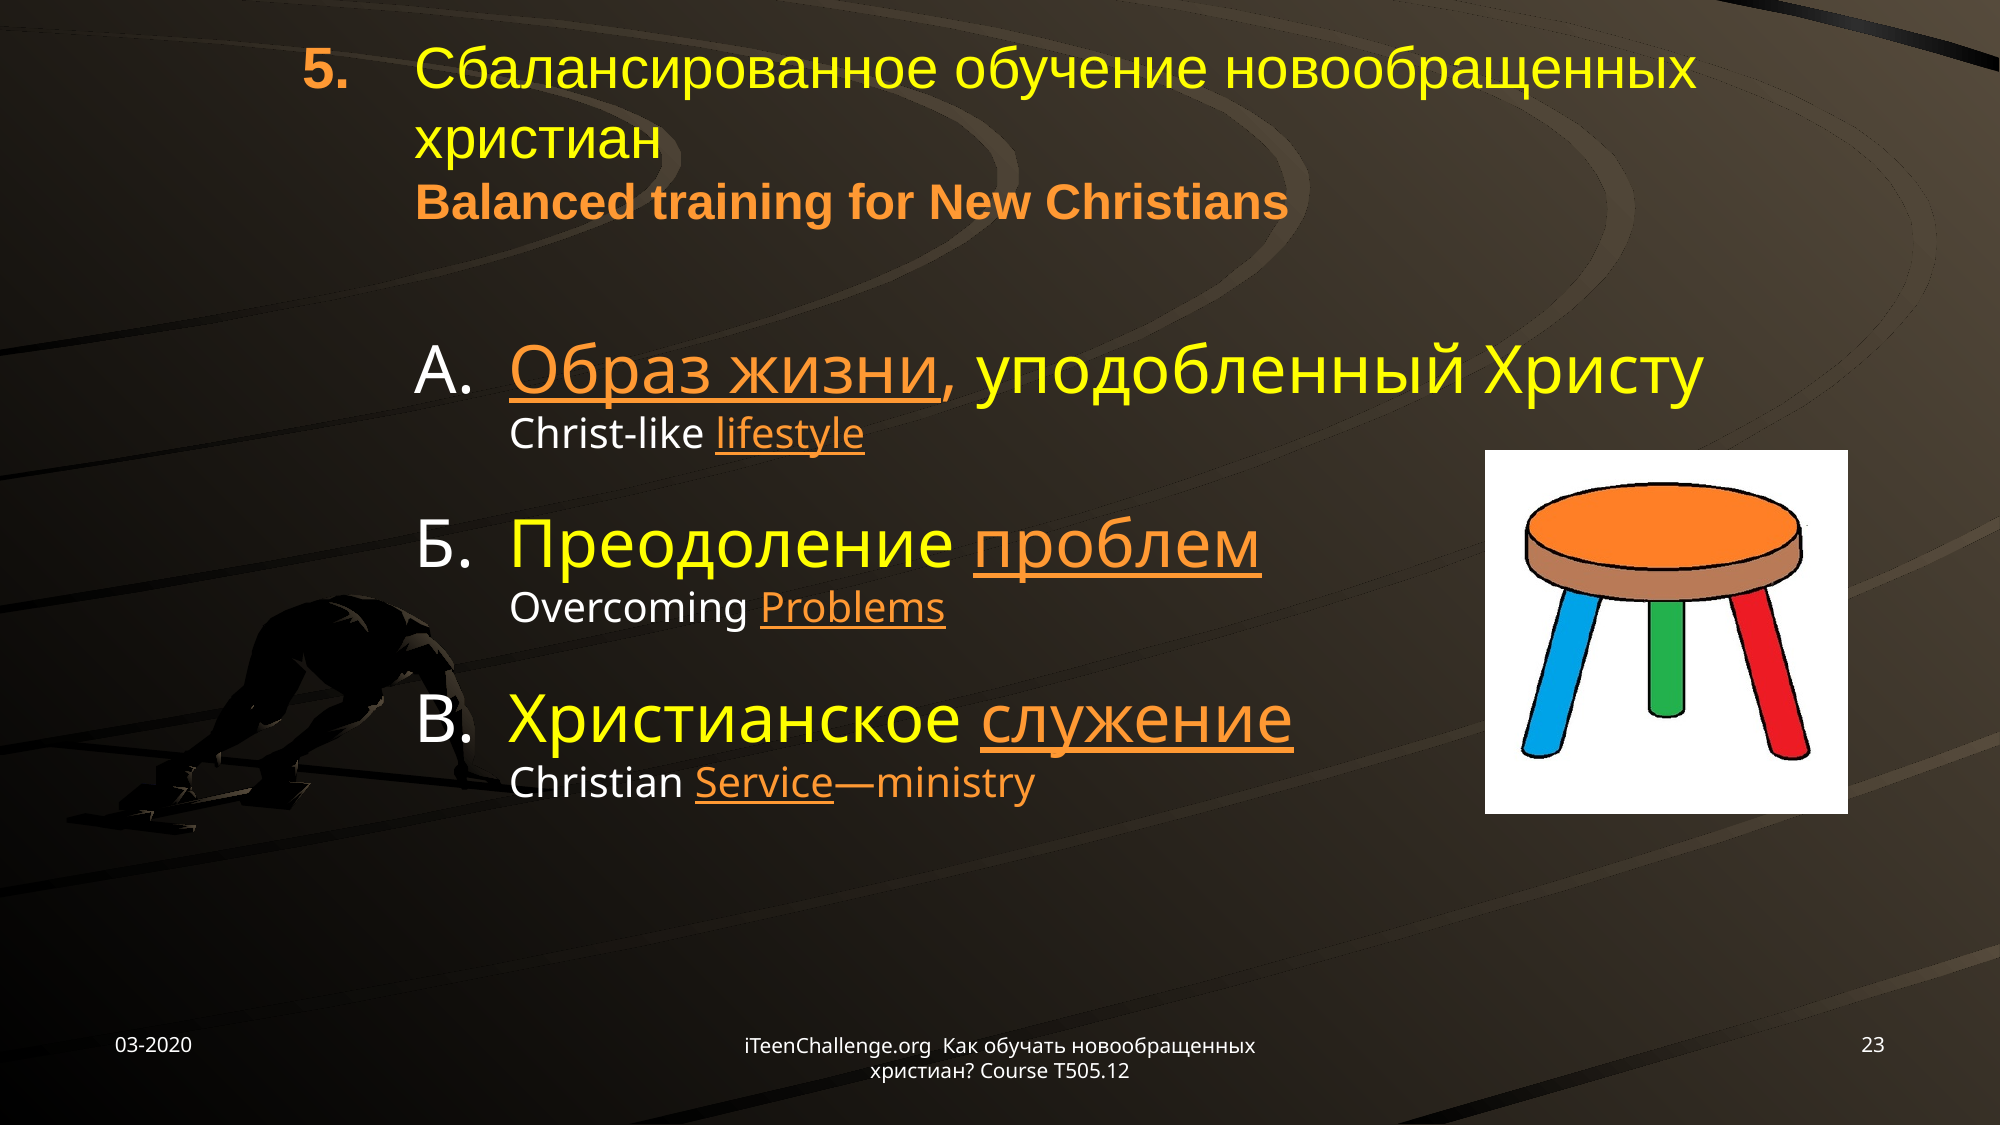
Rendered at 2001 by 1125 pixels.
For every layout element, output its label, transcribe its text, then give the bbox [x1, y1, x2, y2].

picture [1485, 450, 1849, 814]
title 5. Сбалансированное обучение новообращенных христиан Balanced training for New Christians [287, 37, 1788, 238]
list A. Образ жизни, уподобленный Христу Christ-like lifestyle Б. Преодоление проблем Overcoming Problems B. Христианское служение Christian Service—ministry [399, 318, 1738, 1038]
slide_number 23 [1433, 1023, 1901, 1100]
slide_number 03-2020 [99, 1023, 567, 1100]
footer iTeenChallenge.org Как обучать новообращенных христиан? Course T505.12 [683, 1024, 1317, 1101]
